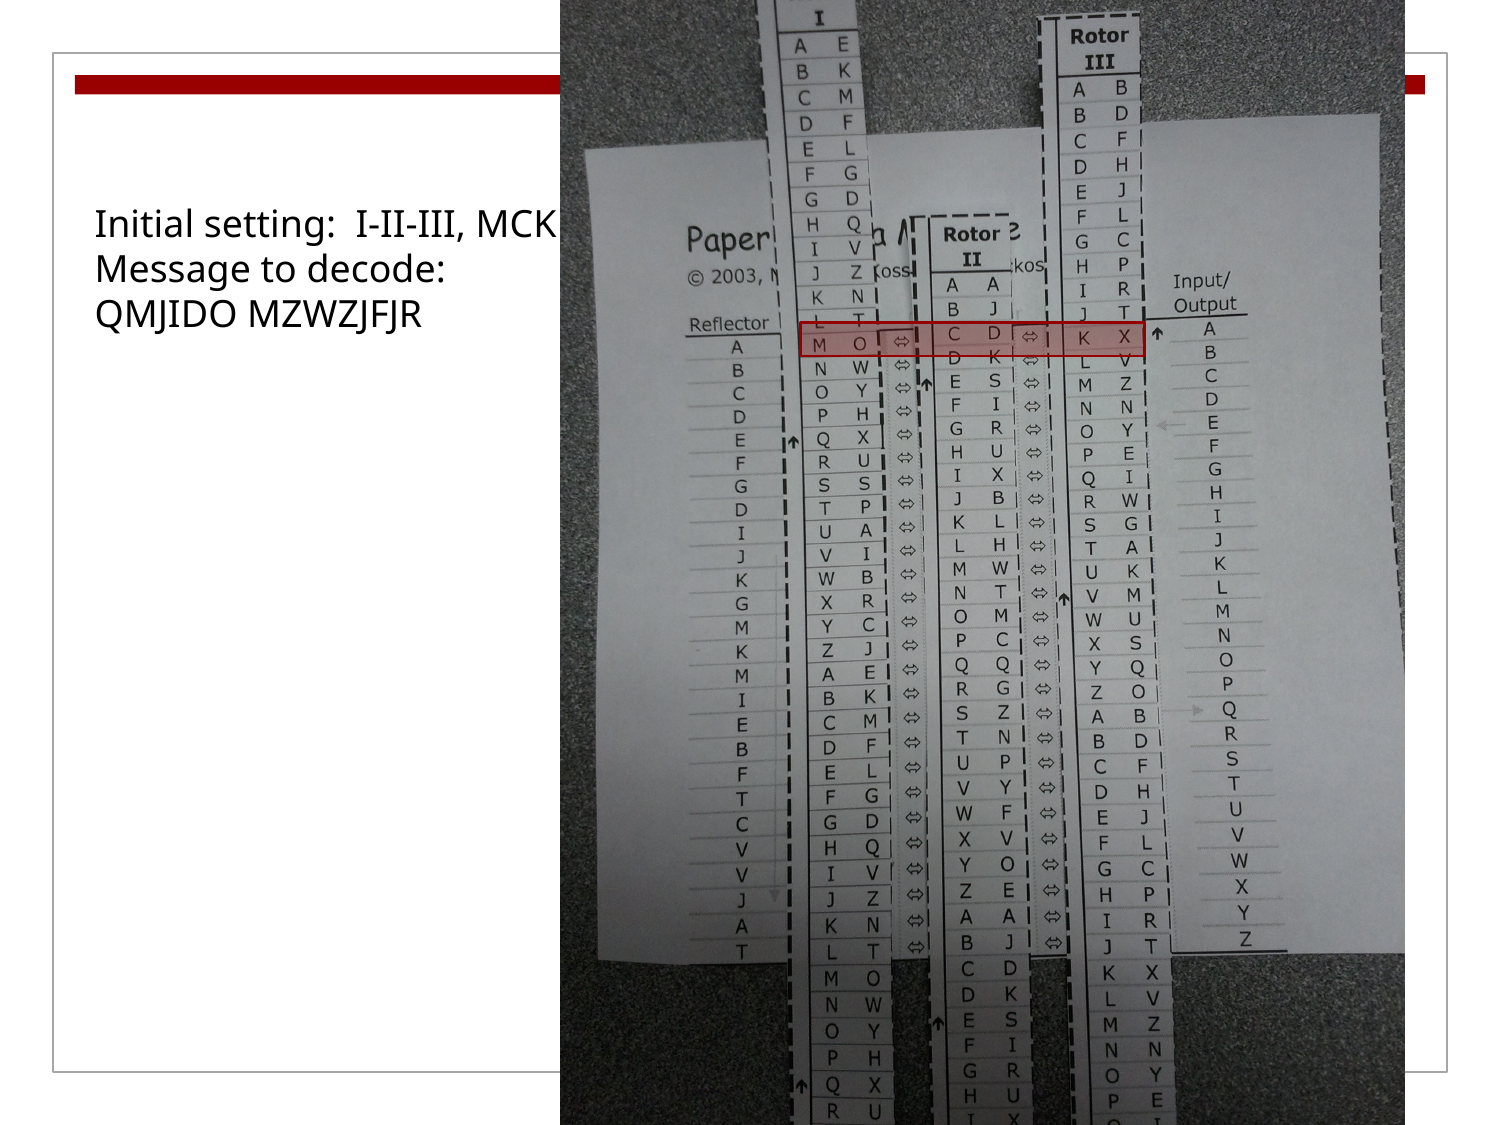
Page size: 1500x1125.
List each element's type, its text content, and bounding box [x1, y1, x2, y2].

picture [559, 0, 1406, 1125]
text_box Initial setting: I-II-III, MCK Message to decode: QMJIDO MZWZJFJR [79, 192, 559, 343]
